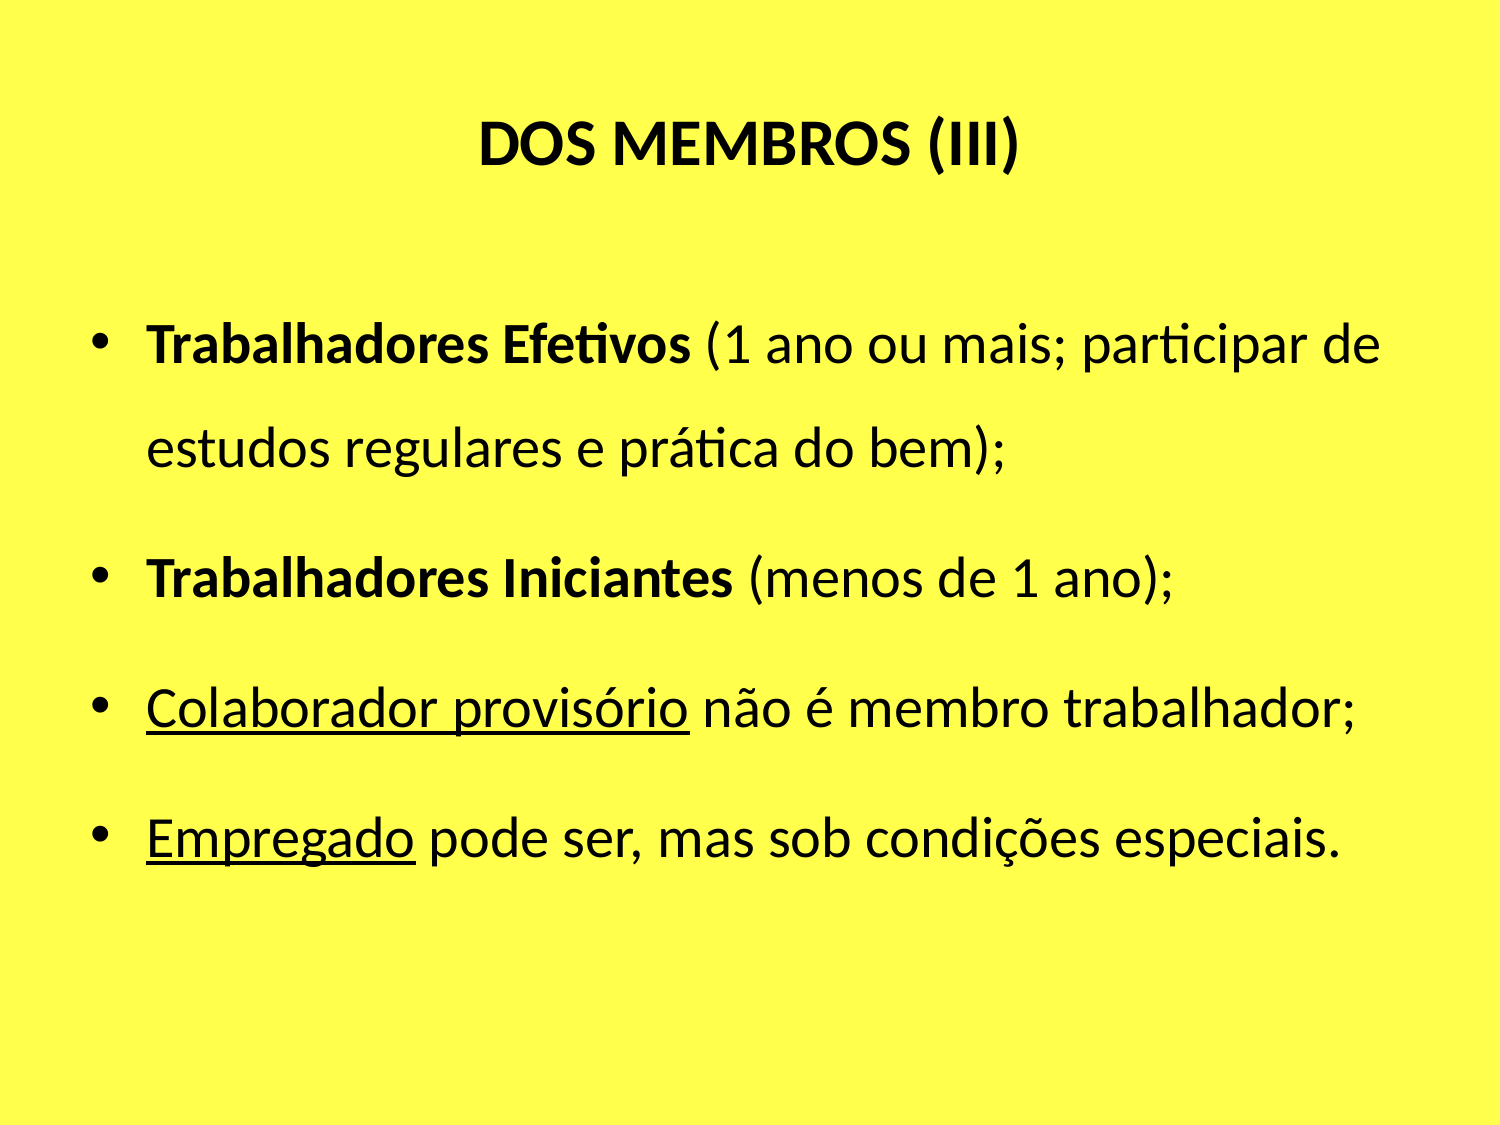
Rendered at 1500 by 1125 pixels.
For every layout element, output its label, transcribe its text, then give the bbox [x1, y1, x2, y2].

title DOS MEMBROS (III) [75, 45, 1425, 233]
list Trabalhadores Efetivos (1 ano ou mais; participar de estudos regulares e prática do bem); Trabalhadores Iniciantes (menos de 1 ano); Colaborador provisório não é membro trabalhador; Empregado pode ser, mas sob condições especiais. [75, 262, 1425, 1005]
